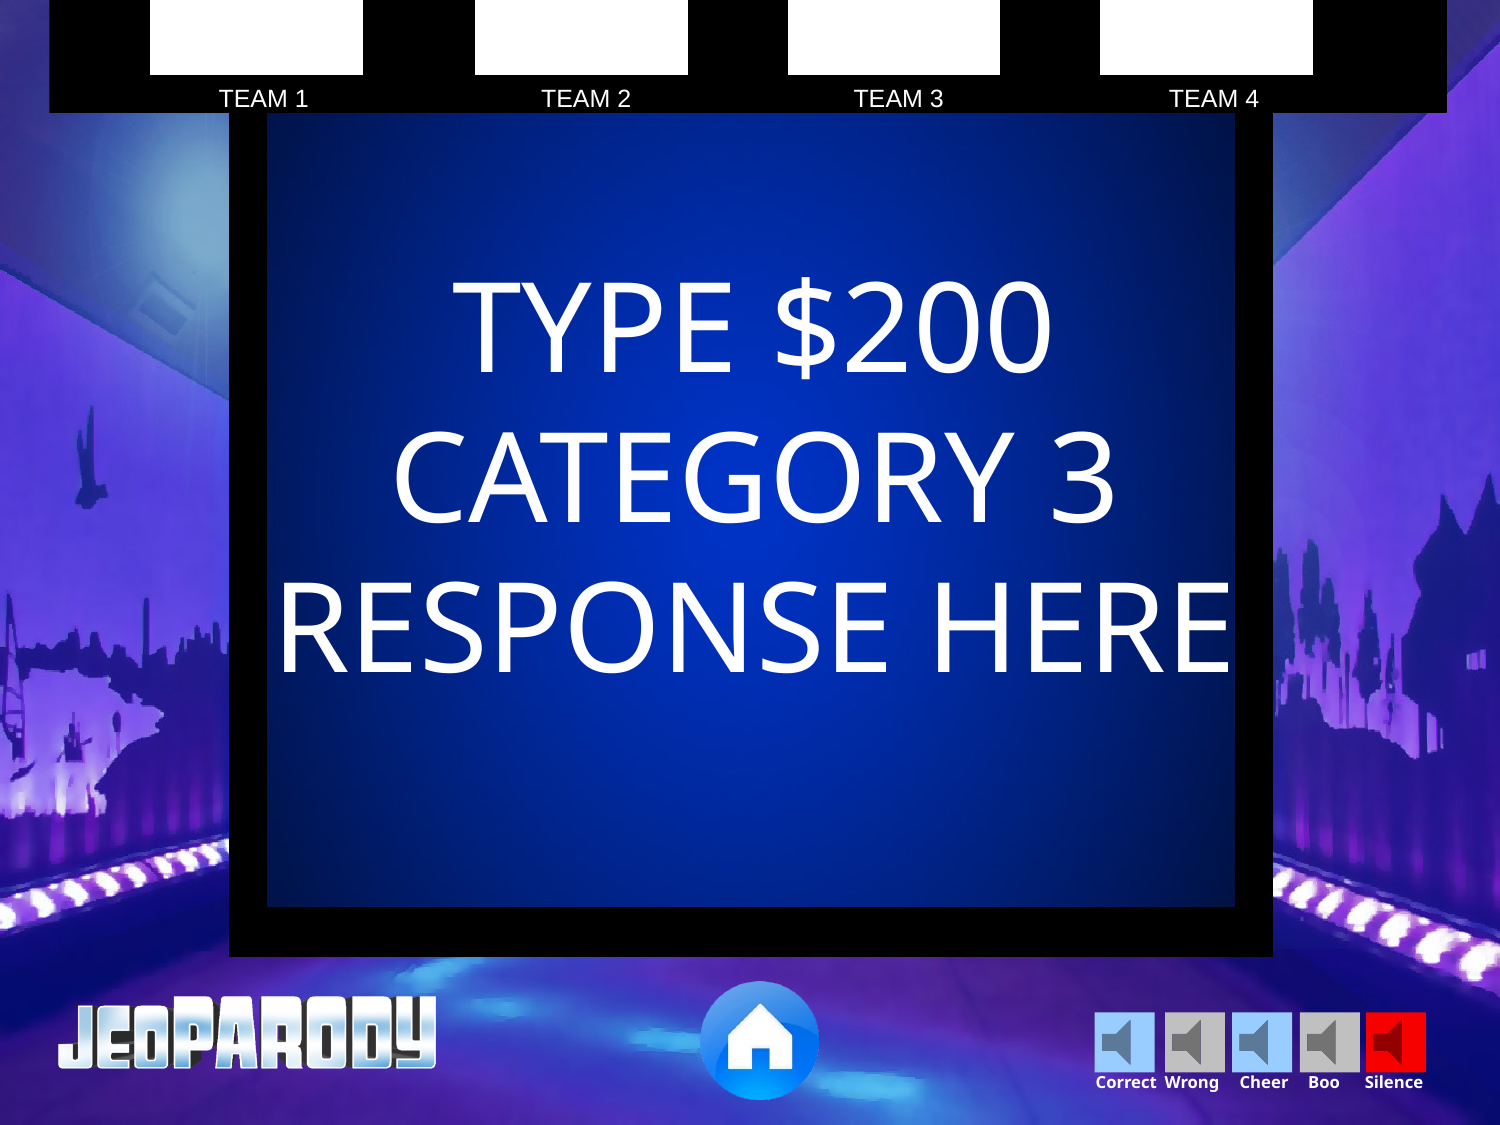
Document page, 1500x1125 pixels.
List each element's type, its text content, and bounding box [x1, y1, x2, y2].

picture [0, 0, 1500, 1125]
text_box TYPE $200 CATEGORY 3 RESPONSE HERE [133, 239, 1375, 705]
